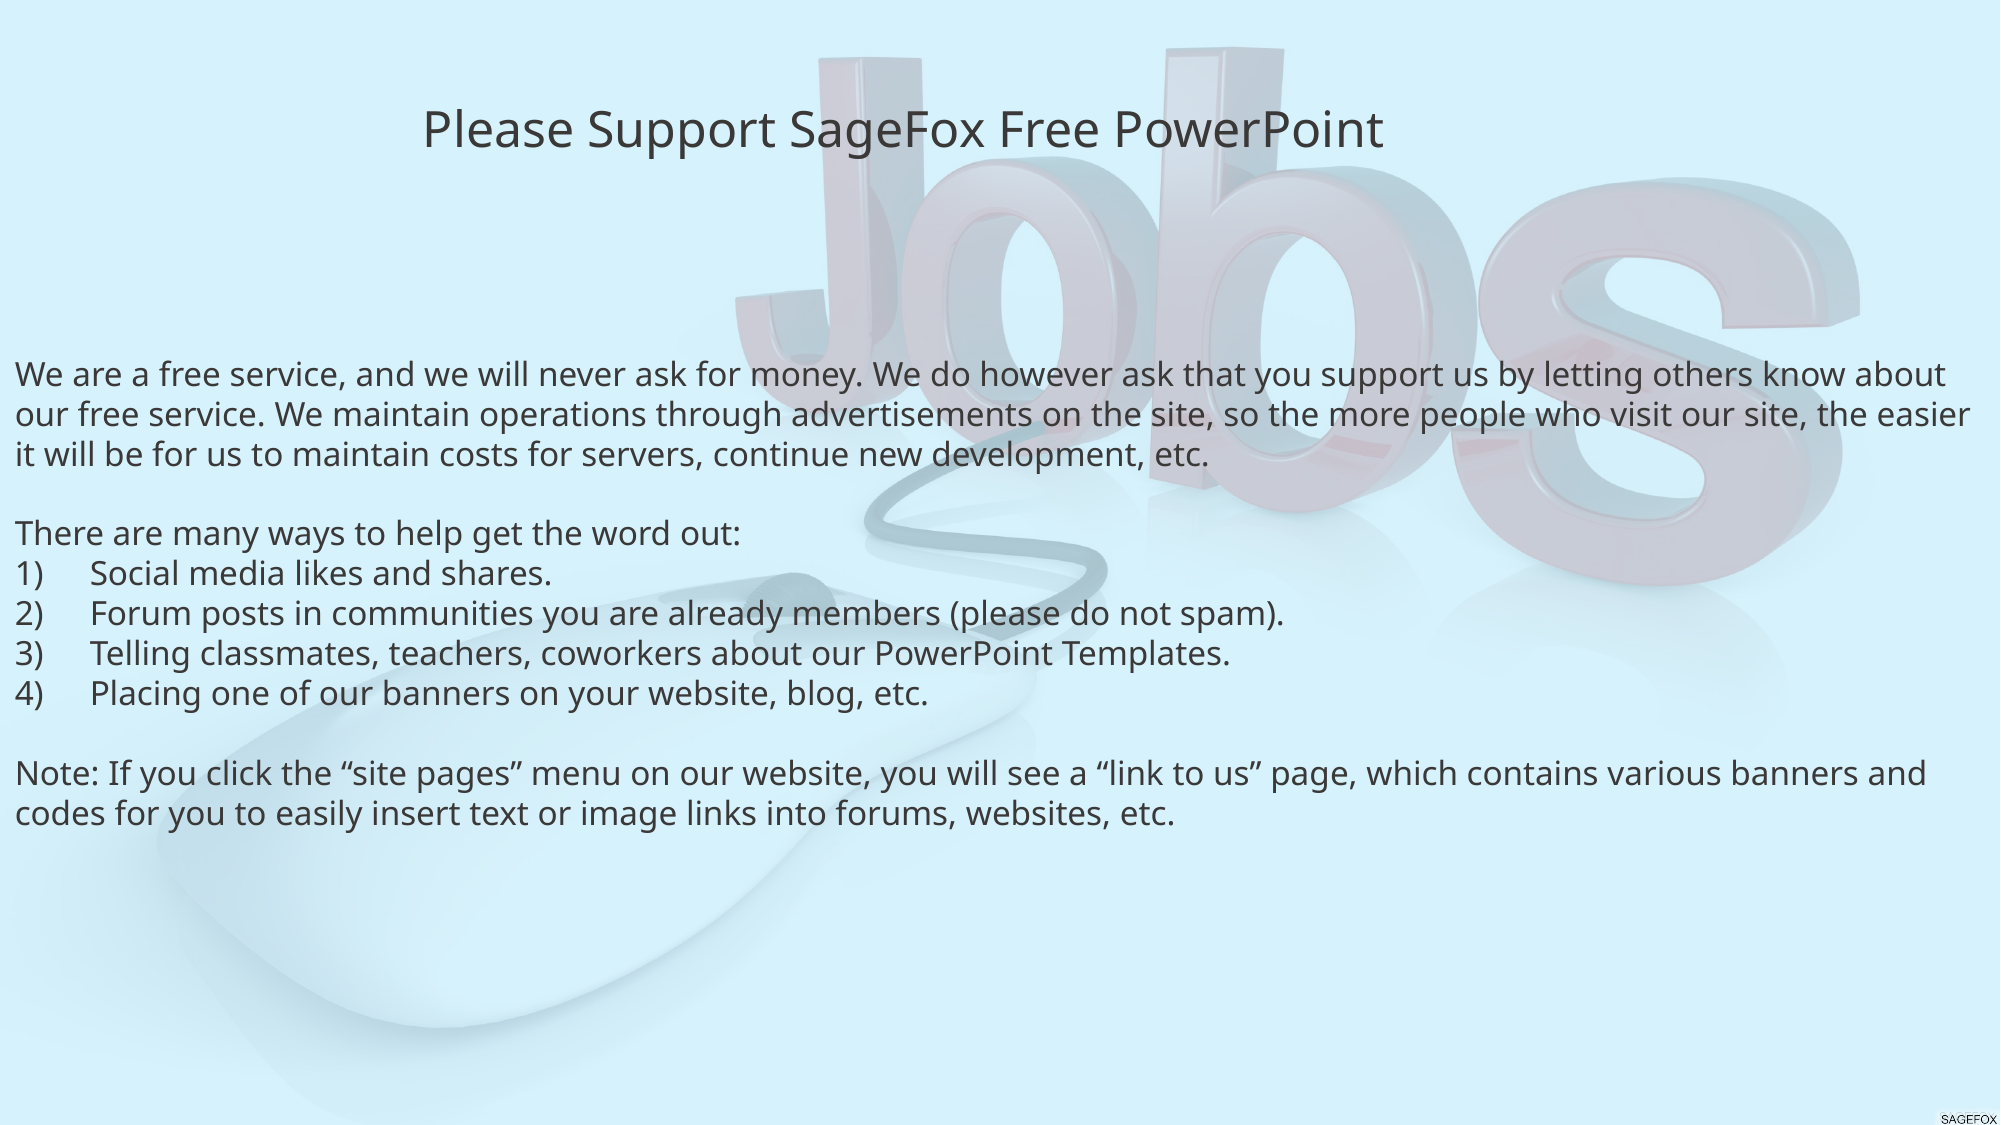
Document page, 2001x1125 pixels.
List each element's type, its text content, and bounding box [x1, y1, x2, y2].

text_box We are a free service, and we will never ask for money. We do however ask that you support us by letting others know about our free service. We maintain operations through advertisements on the site, so the more people who visit our site, the easier it will be for us to maintain costs for servers, continue new development, etc. There are many ways to help get the word out: Social media likes and shares. Forum posts in communities you are already members (please do not spam). Telling classmates, teachers, coworkers about our PowerPoint Templates. Placing one of our banners on your website, blog, etc. Note: If you click the “site pages” menu on our website, you will see a “link to us” page, which contains various banners and codes for you to easily insert text or image links into forums, websites, etc. [0, 0, 2000, 1125]
picture [1938, 1114, 1999, 1125]
title Please Support SageFox Free PowerPoint [363, 72, 1444, 190]
